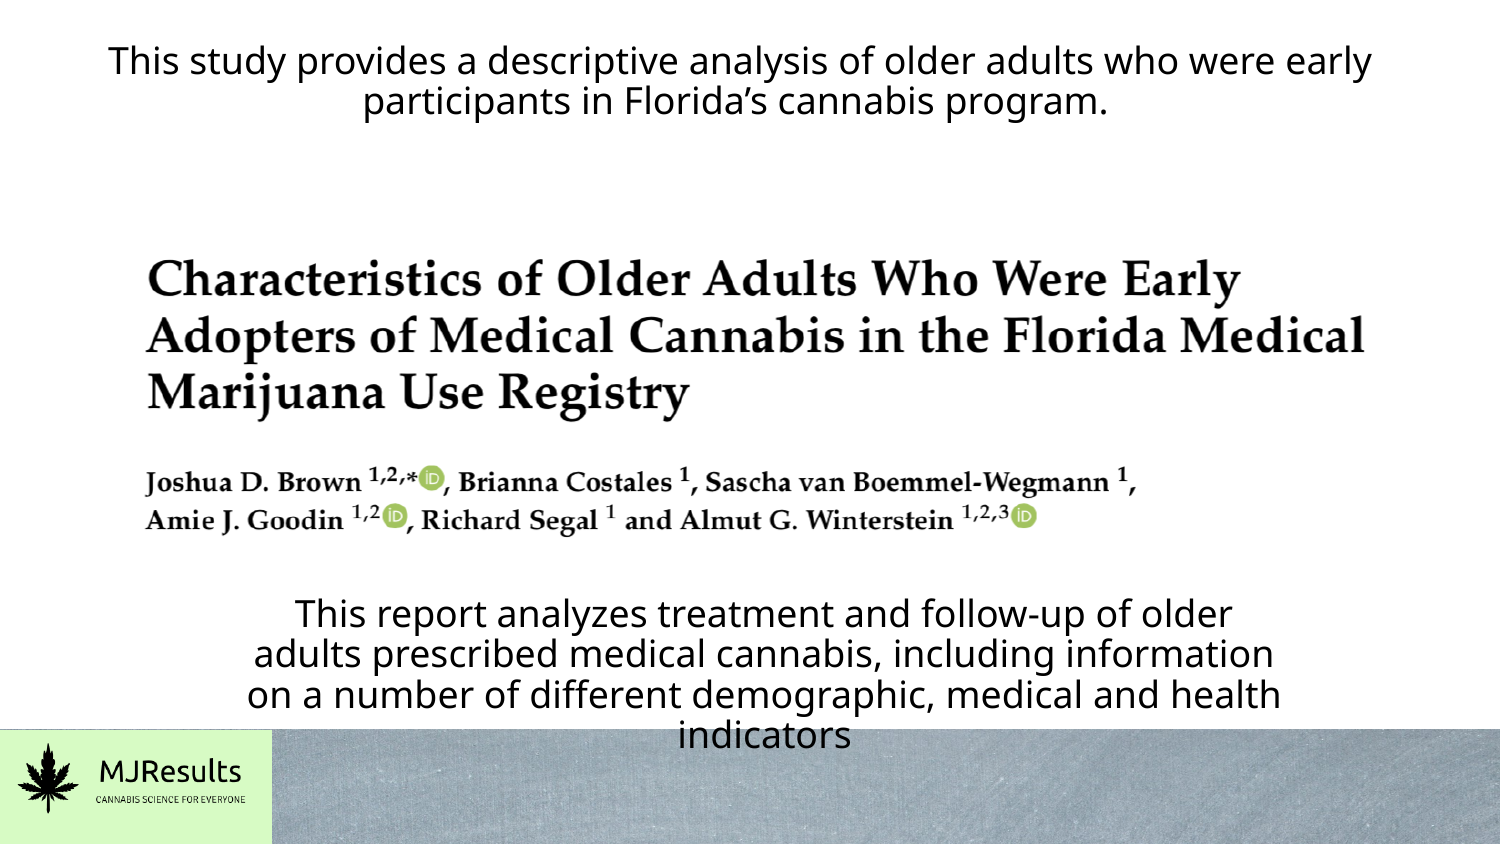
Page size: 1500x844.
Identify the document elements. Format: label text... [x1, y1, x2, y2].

picture [111, 243, 1414, 548]
title This study provides a descriptive analysis of older adults who were early participants in Florida’s cannabis program. [44, 0, 1437, 164]
list This report analyzes treatment and follow-up of older adults prescribed medical cannabis, including information on a number of different demographic, medical and health indicators [211, 589, 1303, 805]
picture [0, 729, 1500, 844]
